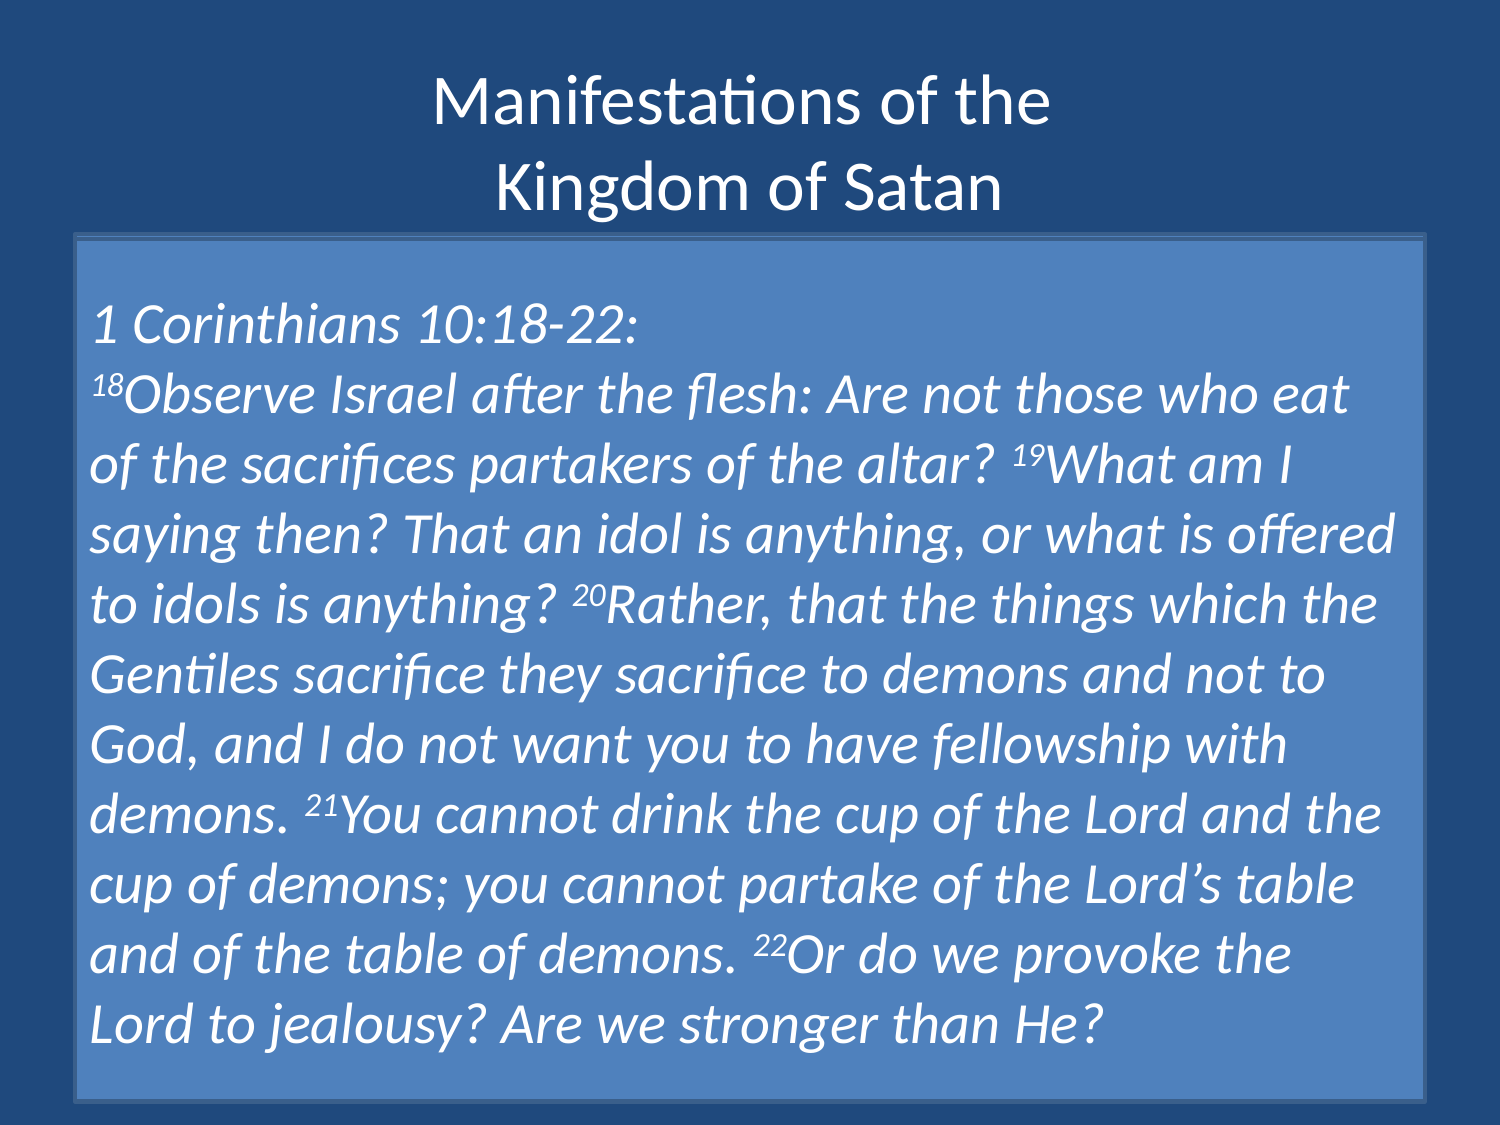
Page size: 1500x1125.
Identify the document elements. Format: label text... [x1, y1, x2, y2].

title Manifestations of the Kingdom of Satan [75, 45, 1425, 232]
text_box 1 Corinthians 10:14: 14Therefore, my beloved, flee from idolatry. [73, 232, 1427, 237]
text_box 1 Corinthians 10:18-22: 18Observe Israel after the flesh: Are not those who eat of the sacrifices partakers of the altar? 19What am I saying then? That an idol is anything, or what is offered to idols is anything? 20Rather, that the things which the Gentiles sacrifice they sacrifice to demons and not to God, and I do not want you to have fellowship with demons. 21You cannot drink the cup of the Lord and the cup of demons; you cannot partake of the Lord’s table and of the table of demons. 22Or do we provoke the Lord to jealousy? Are we stronger than He? [73, 237, 1427, 1104]
